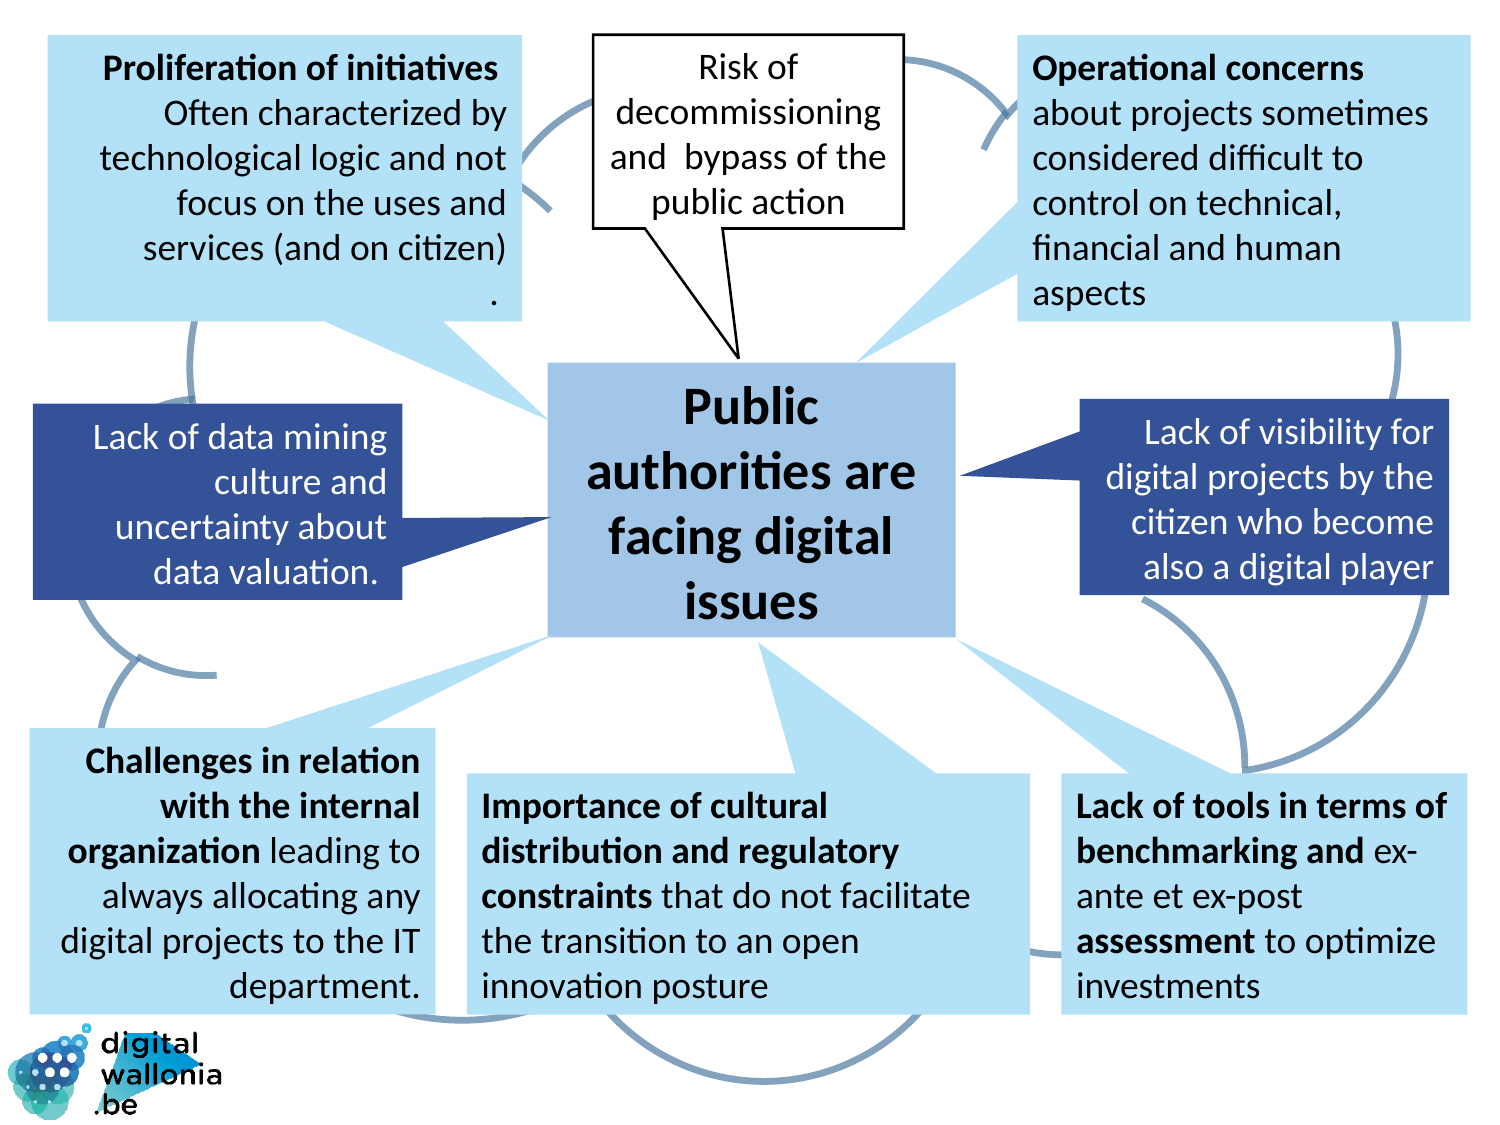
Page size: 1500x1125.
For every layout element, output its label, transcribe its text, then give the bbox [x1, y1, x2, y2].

text_box [448, 58, 1016, 416]
text_box [169, 323, 547, 516]
text_box Importance of cultural distribution and regulatory constraints that do not facilitate the transition to an open innovation posture [465, 639, 1032, 1016]
text_box Lack of data mining culture and uncertainty about data valuation. [31, 402, 552, 601]
text_box Public authorities are facing digital issues [547, 362, 956, 638]
text_box [610, 1016, 918, 1083]
text_box Challenges in relation with the internal organization leading to always allocating any digital projects to the IT department. [28, 633, 555, 1016]
text_box [375, 277, 1426, 1022]
text_box Risk of decommissioning and bypass of the public action [592, 33, 905, 360]
text_box Proliferation of initiatives Often characterized by technological logic and not focus on the uses and services (and on citizen) . [46, 34, 550, 422]
picture [0, 1018, 228, 1125]
text_box Operational concerns about projects sometimes considered difficult to control on technical, financial and human aspects [854, 34, 1472, 364]
text_box Lack of tools in terms of benchmarking and ex-ante et ex-post assessment to optimize investments [955, 638, 1469, 1016]
text_box Lack of visibility for digital projects by the citizen who become also a digital player [959, 397, 1451, 597]
text_box [80, 521, 547, 727]
